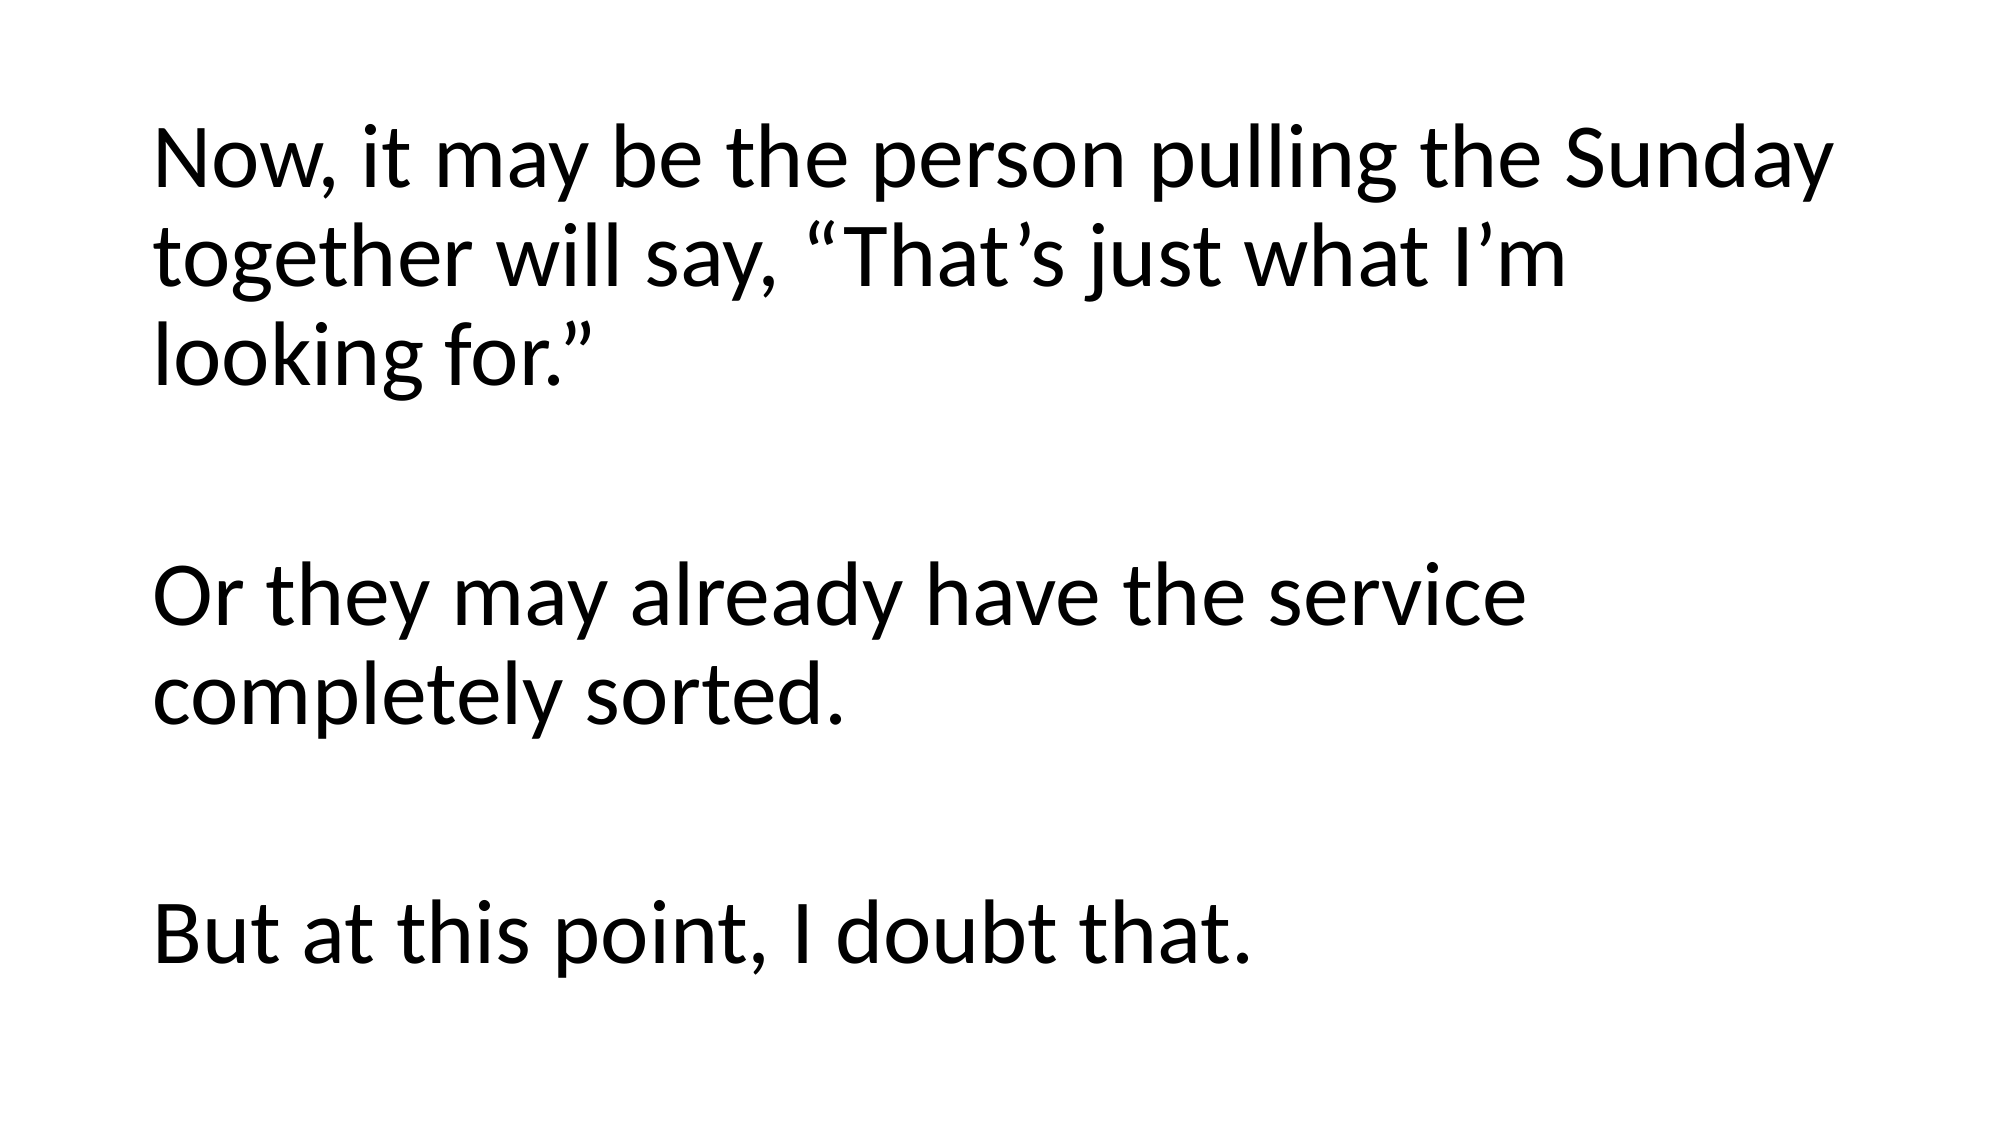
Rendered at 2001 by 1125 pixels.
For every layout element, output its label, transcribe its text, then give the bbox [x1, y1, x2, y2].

list Now, it may be the person pulling the Sunday together will say, “That’s just what I’m looking for.” Or they may already have the service completely sorted. But at this point, I doubt that. [137, 101, 1863, 1060]
